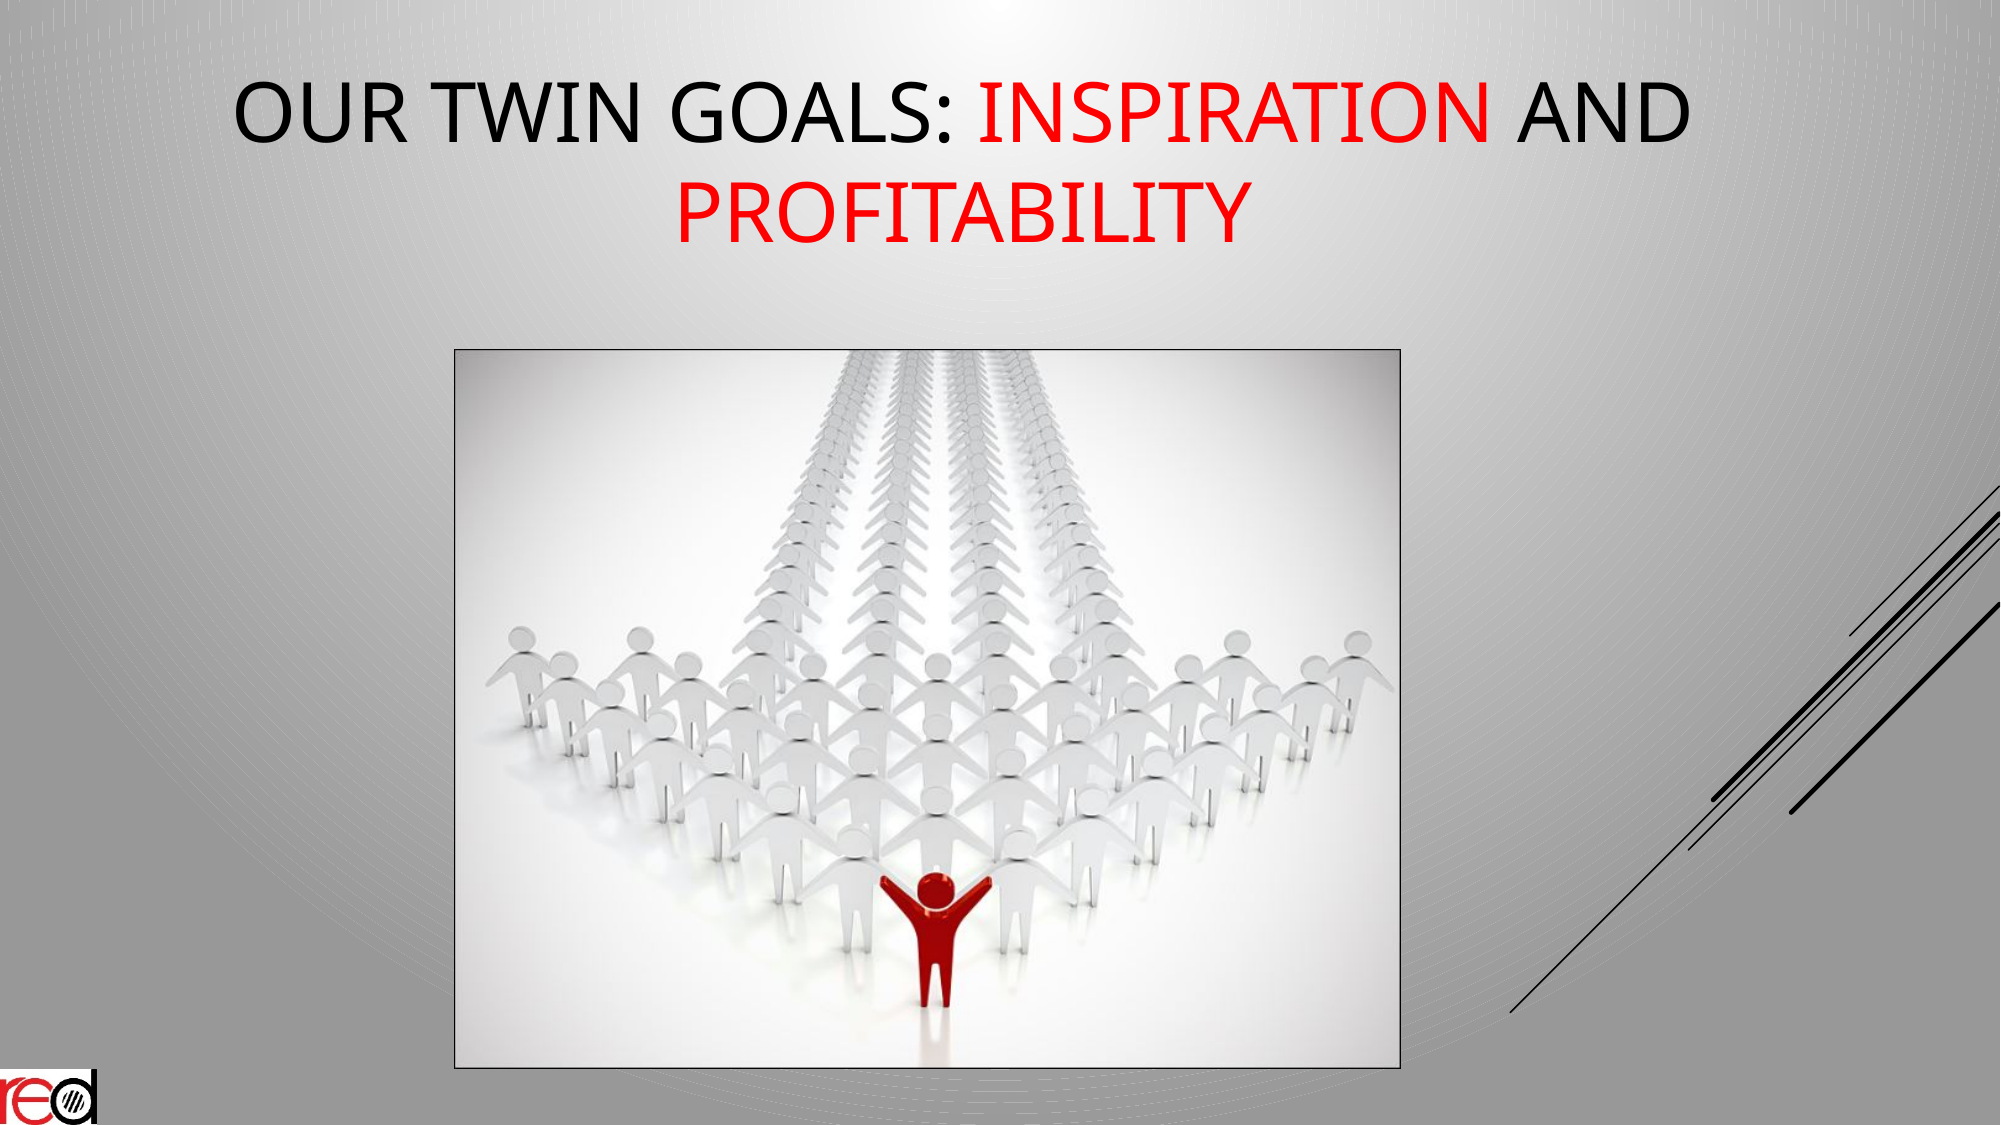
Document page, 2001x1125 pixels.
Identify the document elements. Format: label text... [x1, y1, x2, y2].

text_box Our twin goals: Inspiration and Profitability [32, 35, 1894, 283]
picture [0, 1068, 97, 1125]
picture [453, 349, 1401, 1070]
